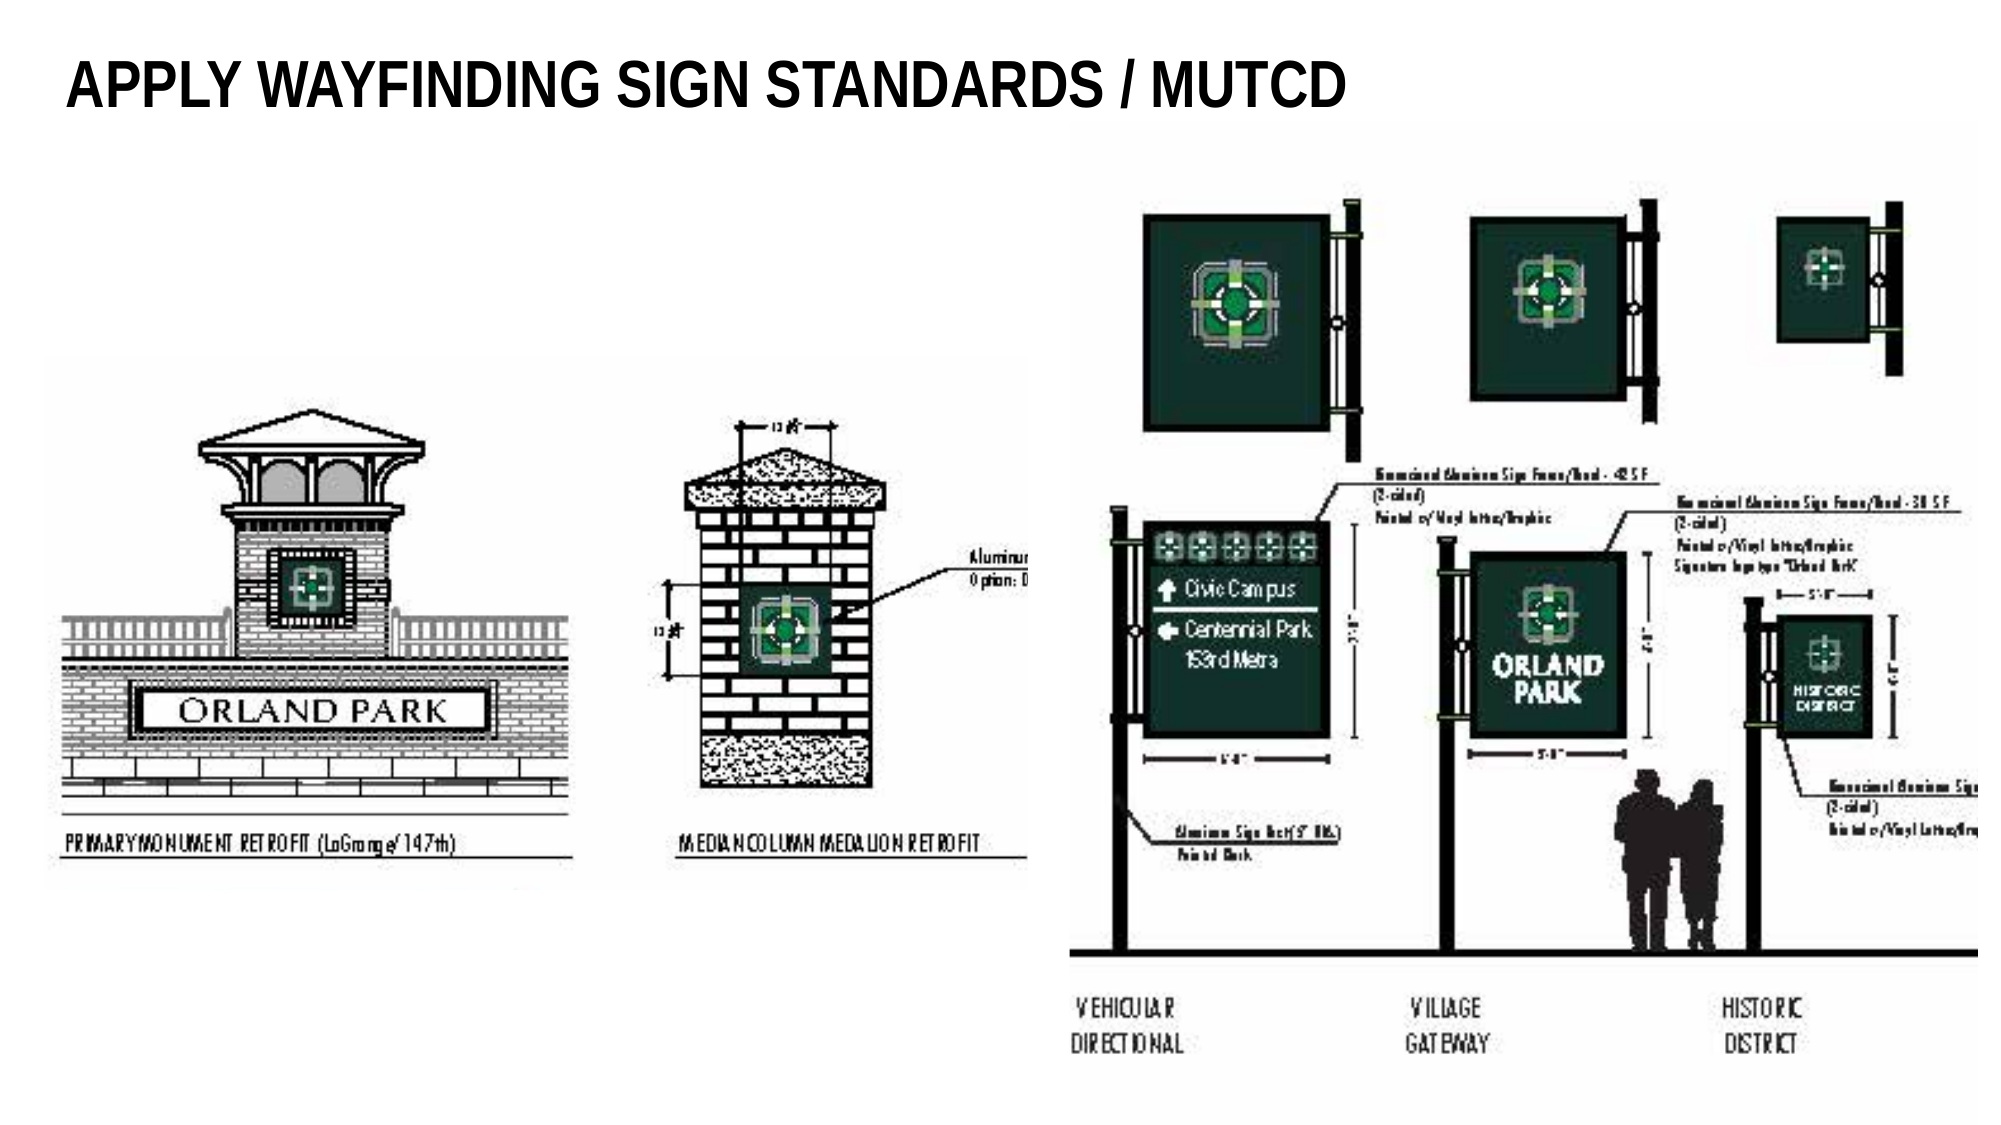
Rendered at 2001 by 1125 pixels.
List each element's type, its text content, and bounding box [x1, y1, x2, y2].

text_box APPLY WAYFINDING SIGN STANDARDS / MUTCD [50, 32, 1974, 128]
picture [44, 356, 1028, 890]
picture [1069, 121, 1978, 1125]
